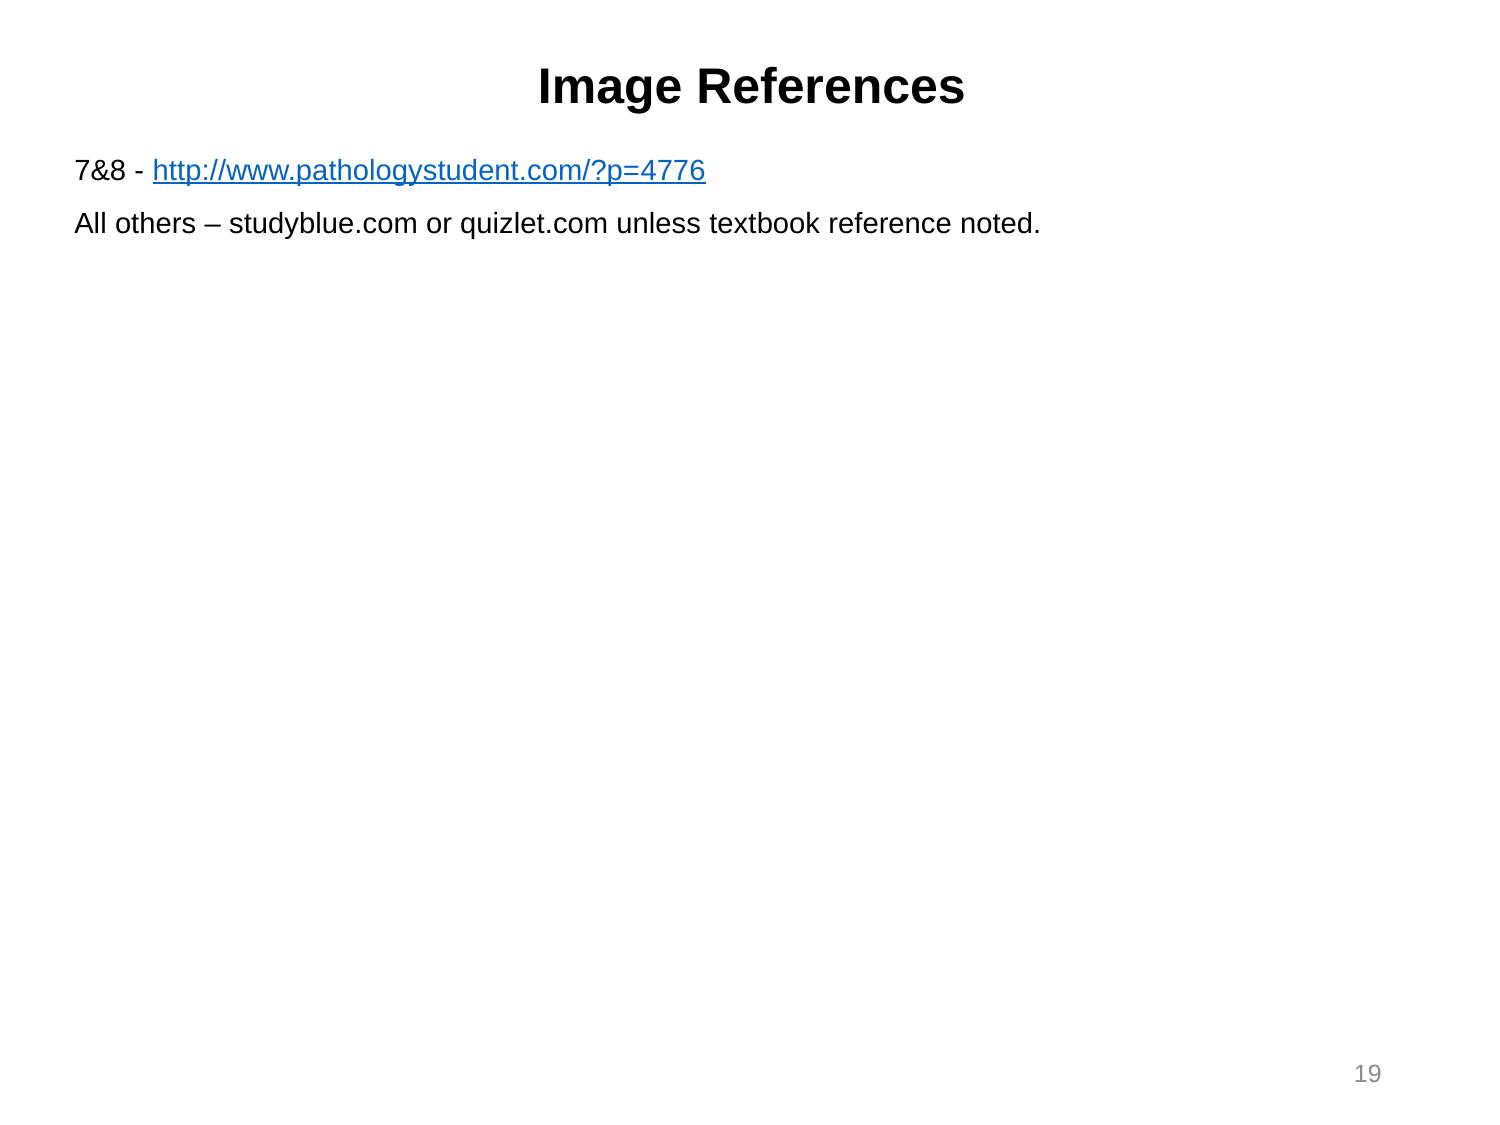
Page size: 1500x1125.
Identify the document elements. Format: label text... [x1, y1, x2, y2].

text_box 7&8 - http://www.pathologystudent.com/?p=4776 All others – studyblue.com or quizlet.com unless textbook reference noted. [59, 126, 1441, 247]
title Image References [86, 38, 1418, 126]
slide_number 19 [1059, 1042, 1397, 1103]
